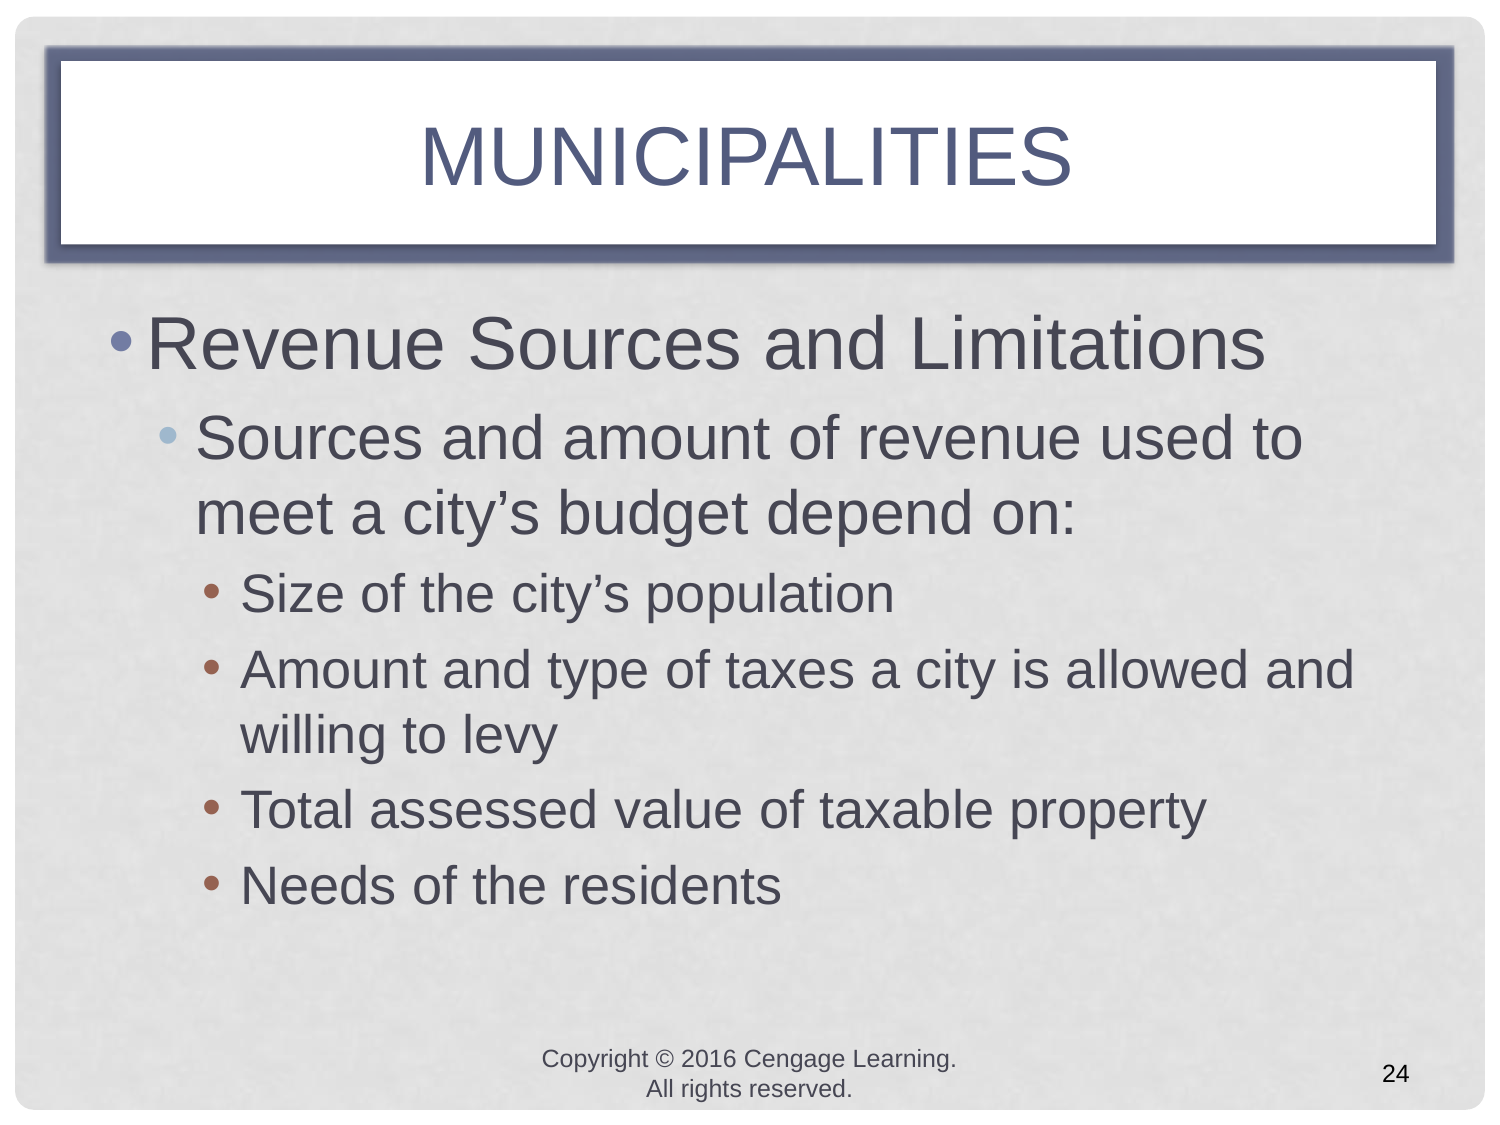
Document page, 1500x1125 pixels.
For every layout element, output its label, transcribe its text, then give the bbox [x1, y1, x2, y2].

title MUNICIPALITIES [69, 66, 1425, 238]
list Revenue Sources and Limitations Sources and amount of revenue used to meet a city’s budget depend on: Size of the city’s population Amount and type of taxes a city is allowed and willing to levy Total assessed value of taxable property Needs of the residents [75, 287, 1425, 1005]
picture [15, 16, 1485, 1110]
footer Copyright © 2016 Cengage Learning. All rights reserved. [512, 1042, 988, 1103]
slide_number 24 [1074, 1042, 1425, 1103]
